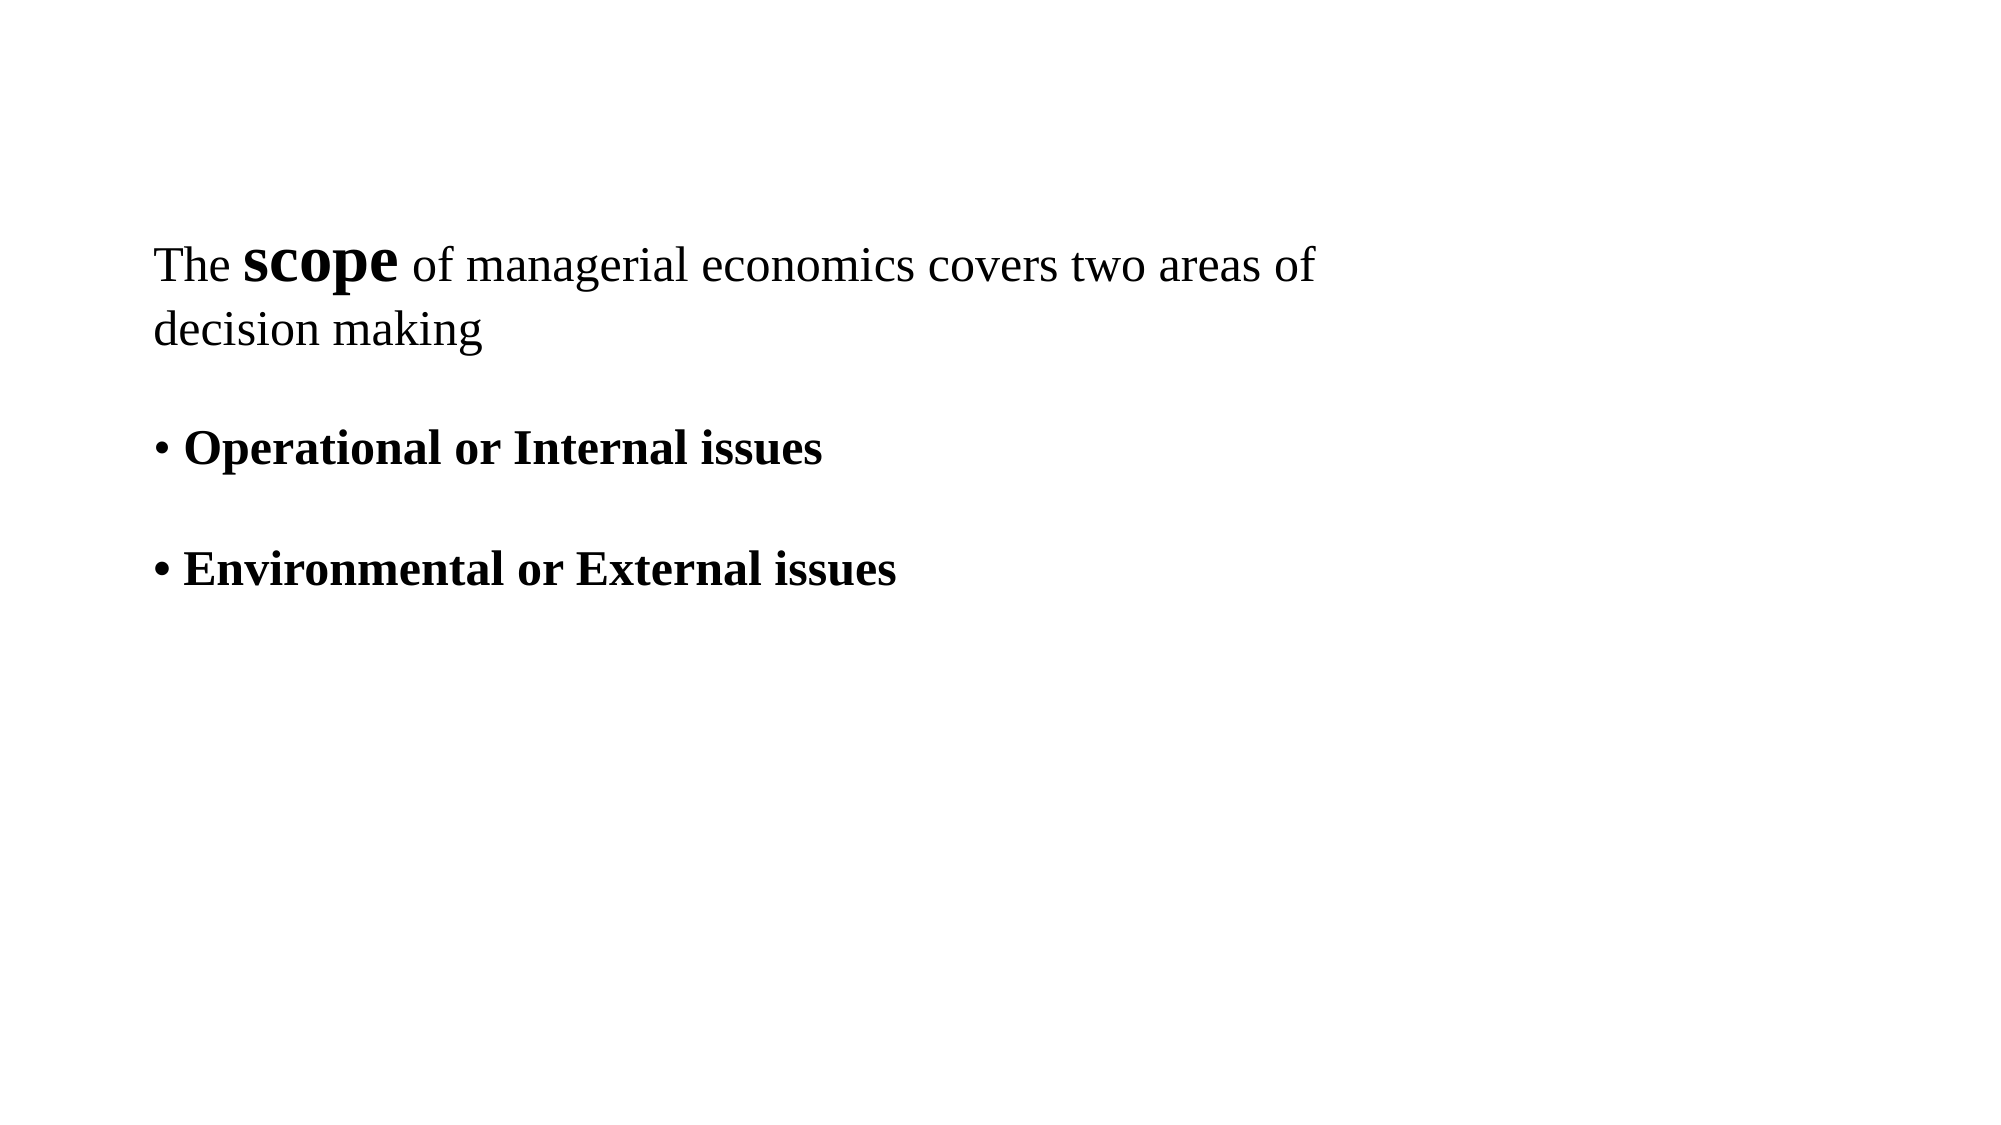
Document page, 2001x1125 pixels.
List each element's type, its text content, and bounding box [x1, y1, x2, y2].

text_box The scope of managerial economics covers two areas of decision making • Operational or Internal issues • Environmental or External issues [138, 207, 1501, 603]
